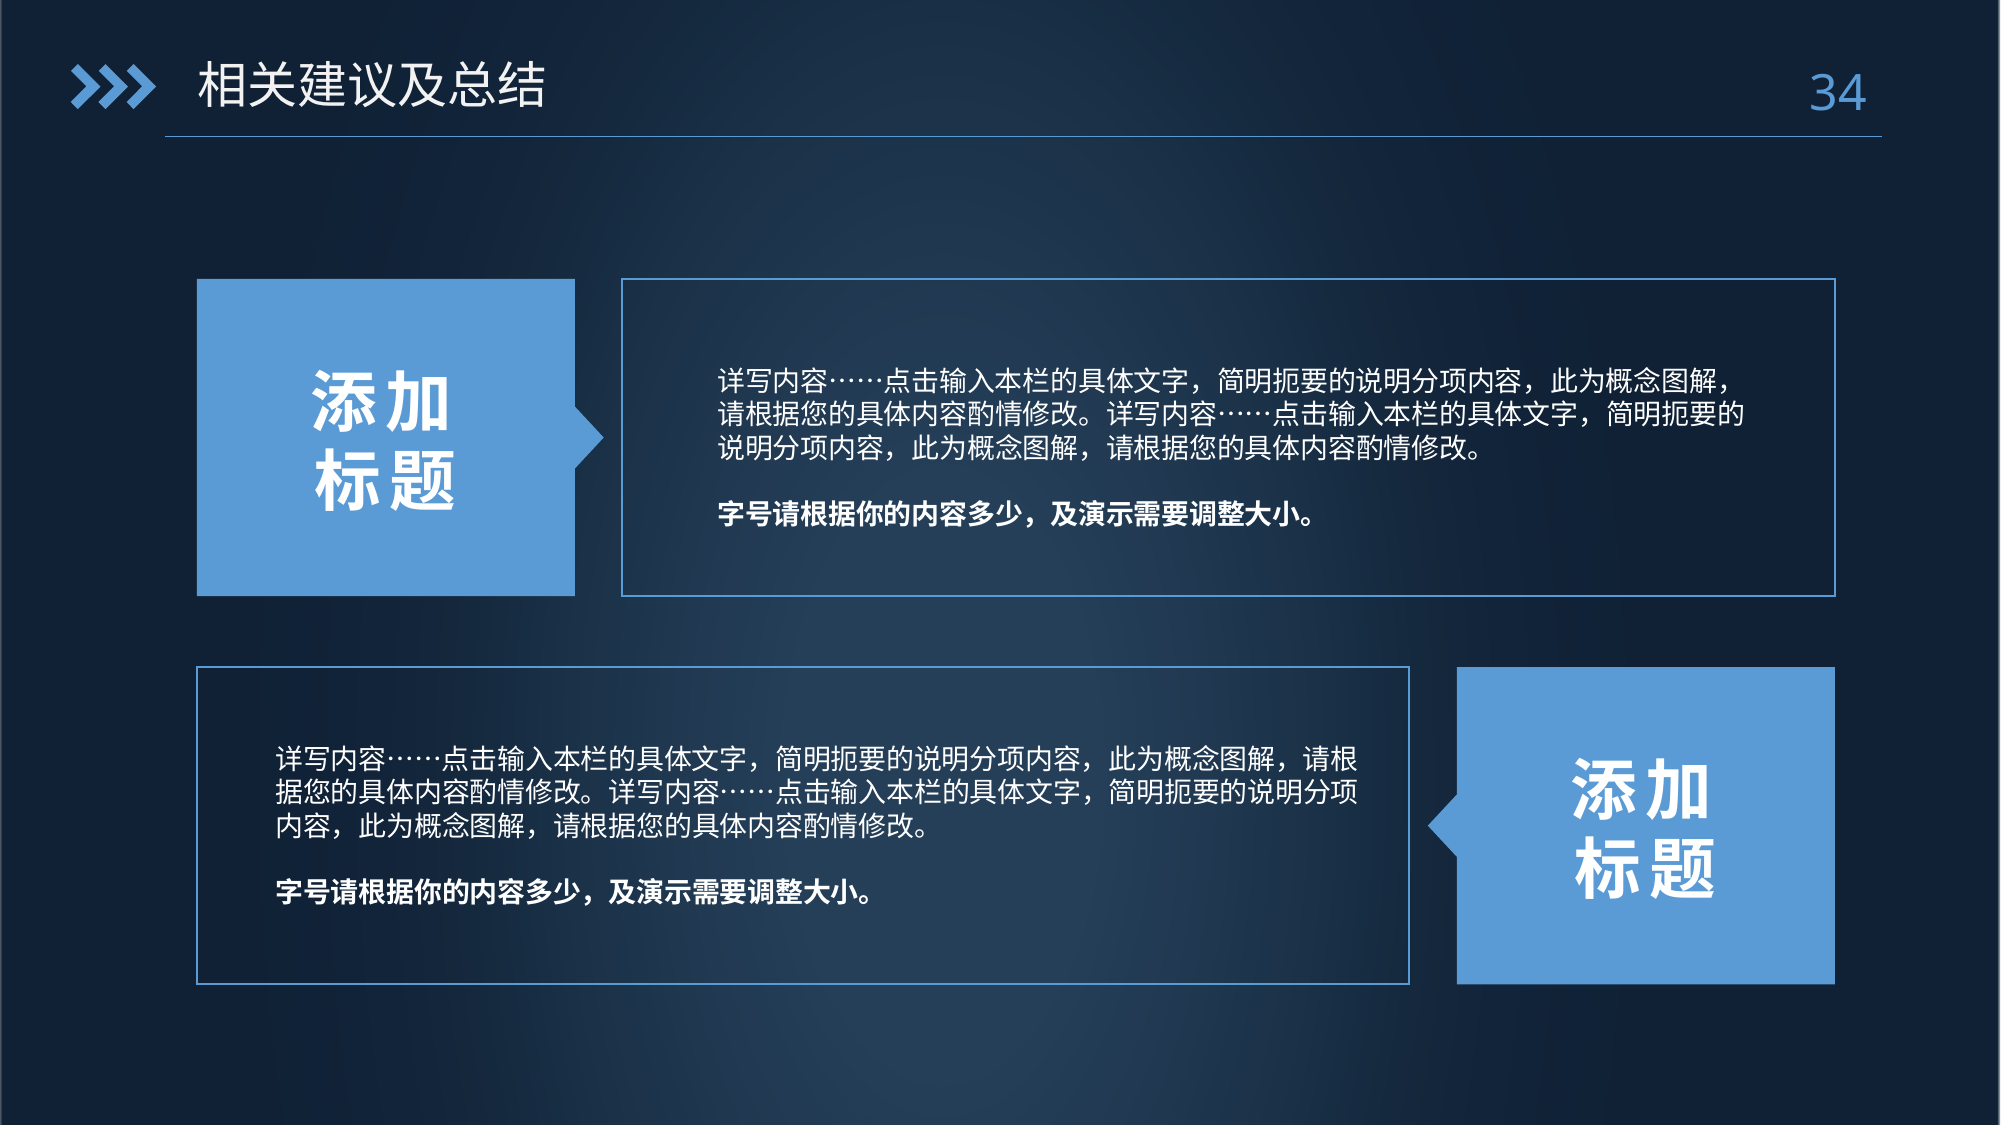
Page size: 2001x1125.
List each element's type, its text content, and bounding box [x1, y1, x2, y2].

text_box [196, 666, 1410, 985]
picture [0, 0, 2001, 1125]
text_box [1426, 666, 1836, 986]
text_box 添加标题 [1550, 747, 1742, 908]
text_box [621, 278, 1836, 597]
text_box 详写内容……点击输入本栏的具体文字，简明扼要的说明分项内容，此为概念图解，请根据您的具体内容酌情修改。详写内容……点击输入本栏的具体文字，简明扼要的说明分项内容，此为概念图解，请根据您的具体内容酌情修改。 字号请根据你的内容多少，及演示需要调整大小。 [275, 741, 1363, 909]
text_box [195, 277, 606, 598]
text_box 添加标题 [290, 359, 482, 520]
text_box 详写内容……点击输入本栏的具体文字，简明扼要的说明分项内容，此为概念图解，请根据您的具体内容酌情修改。详写内容……点击输入本栏的具体文字，简明扼要的说明分项内容，此为概念图解，请根据您的具体内容酌情修改。 字号请根据你的内容多少，及演示需要调整大小。 [717, 363, 1757, 531]
list 相关建议及总结 [182, 49, 827, 125]
